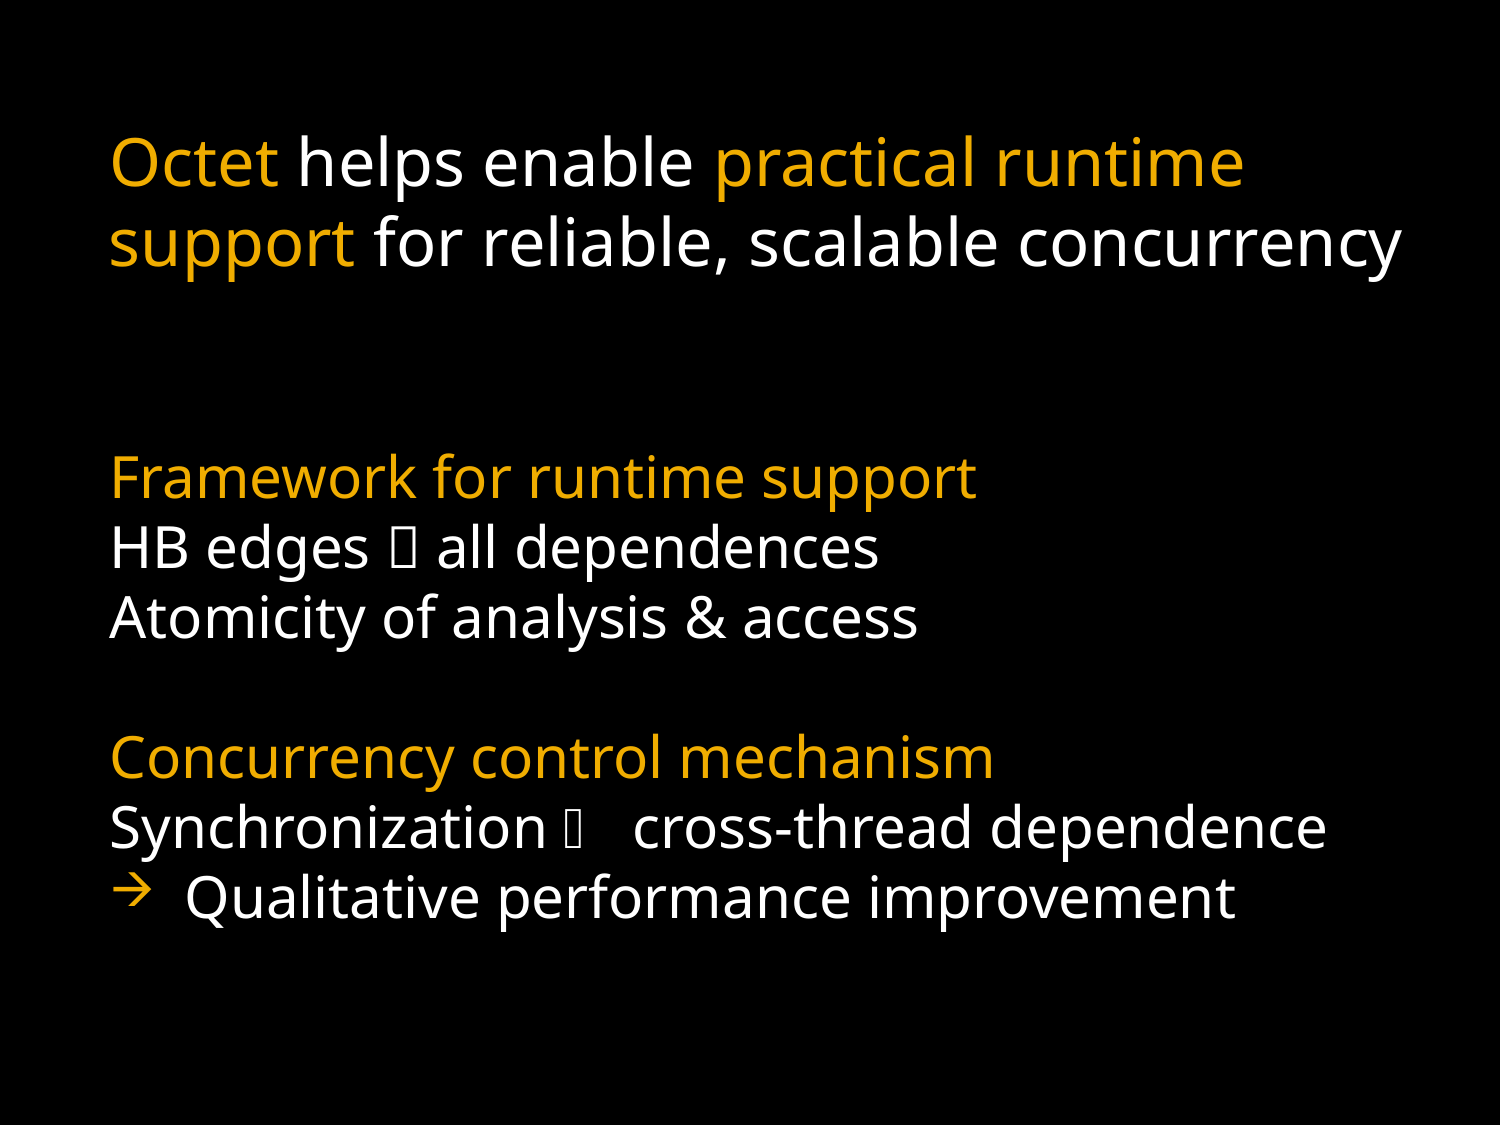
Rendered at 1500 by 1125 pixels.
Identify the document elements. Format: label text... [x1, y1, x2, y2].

list Octet helps enable practical runtime support for reliable, scalable concurrency Framework for runtime support HB edges  all dependences Atomicity of analysis & access Concurrency control mechanism Synchronization  cross-thread dependence Qualitative performance improvement [75, 62, 1425, 1050]
